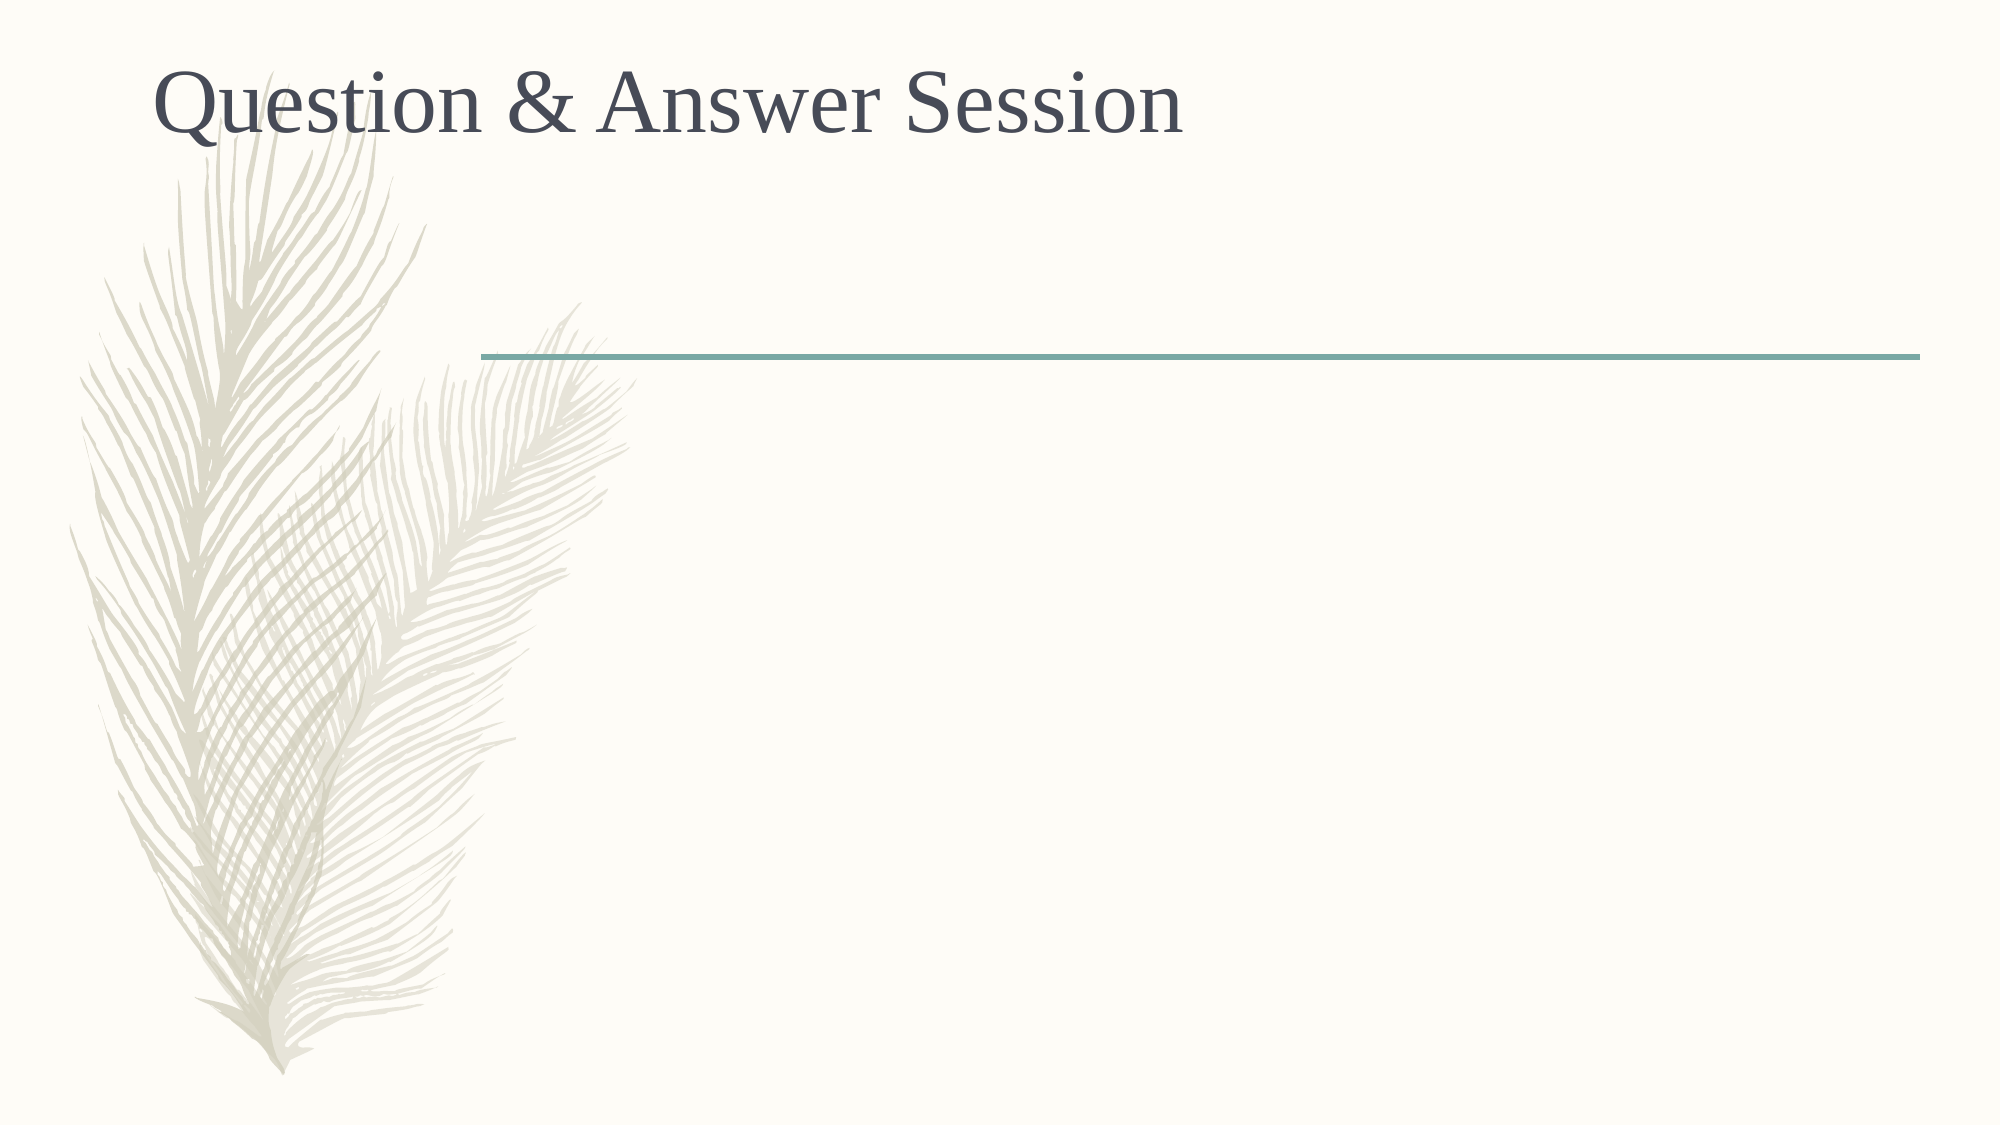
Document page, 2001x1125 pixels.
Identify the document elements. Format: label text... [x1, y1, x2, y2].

title Question & Answer Session [137, 38, 1863, 278]
